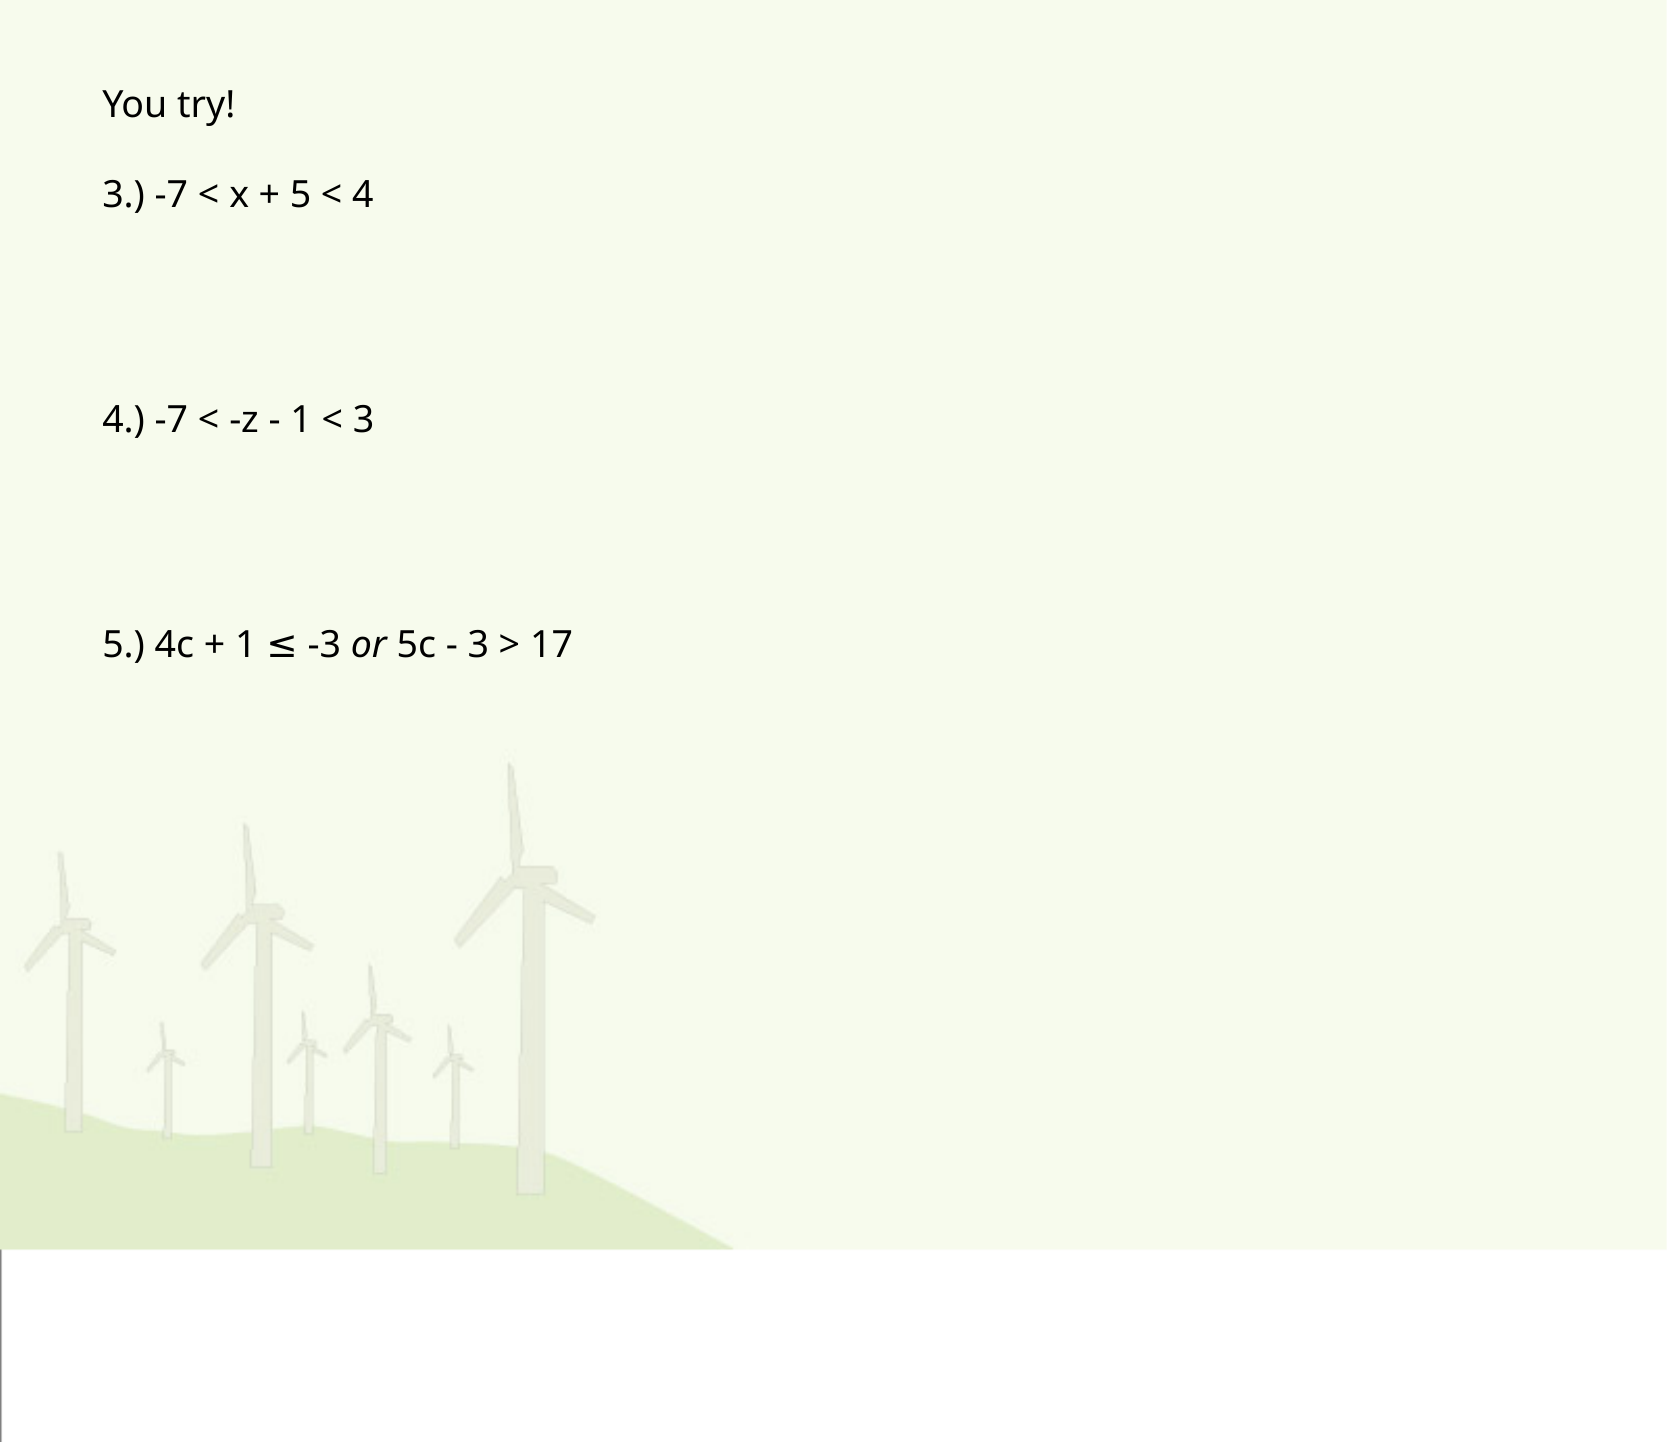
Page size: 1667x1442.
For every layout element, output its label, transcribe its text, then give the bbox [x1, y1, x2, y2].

picture [0, 0, 1667, 1442]
text_box You try! 3.) -7 < x + 5 < 4 4.) -7 < -z - 1 < 3 5.) 4c + 1 ≤ -3 or 5c - 3 > 17 [87, 72, 792, 673]
